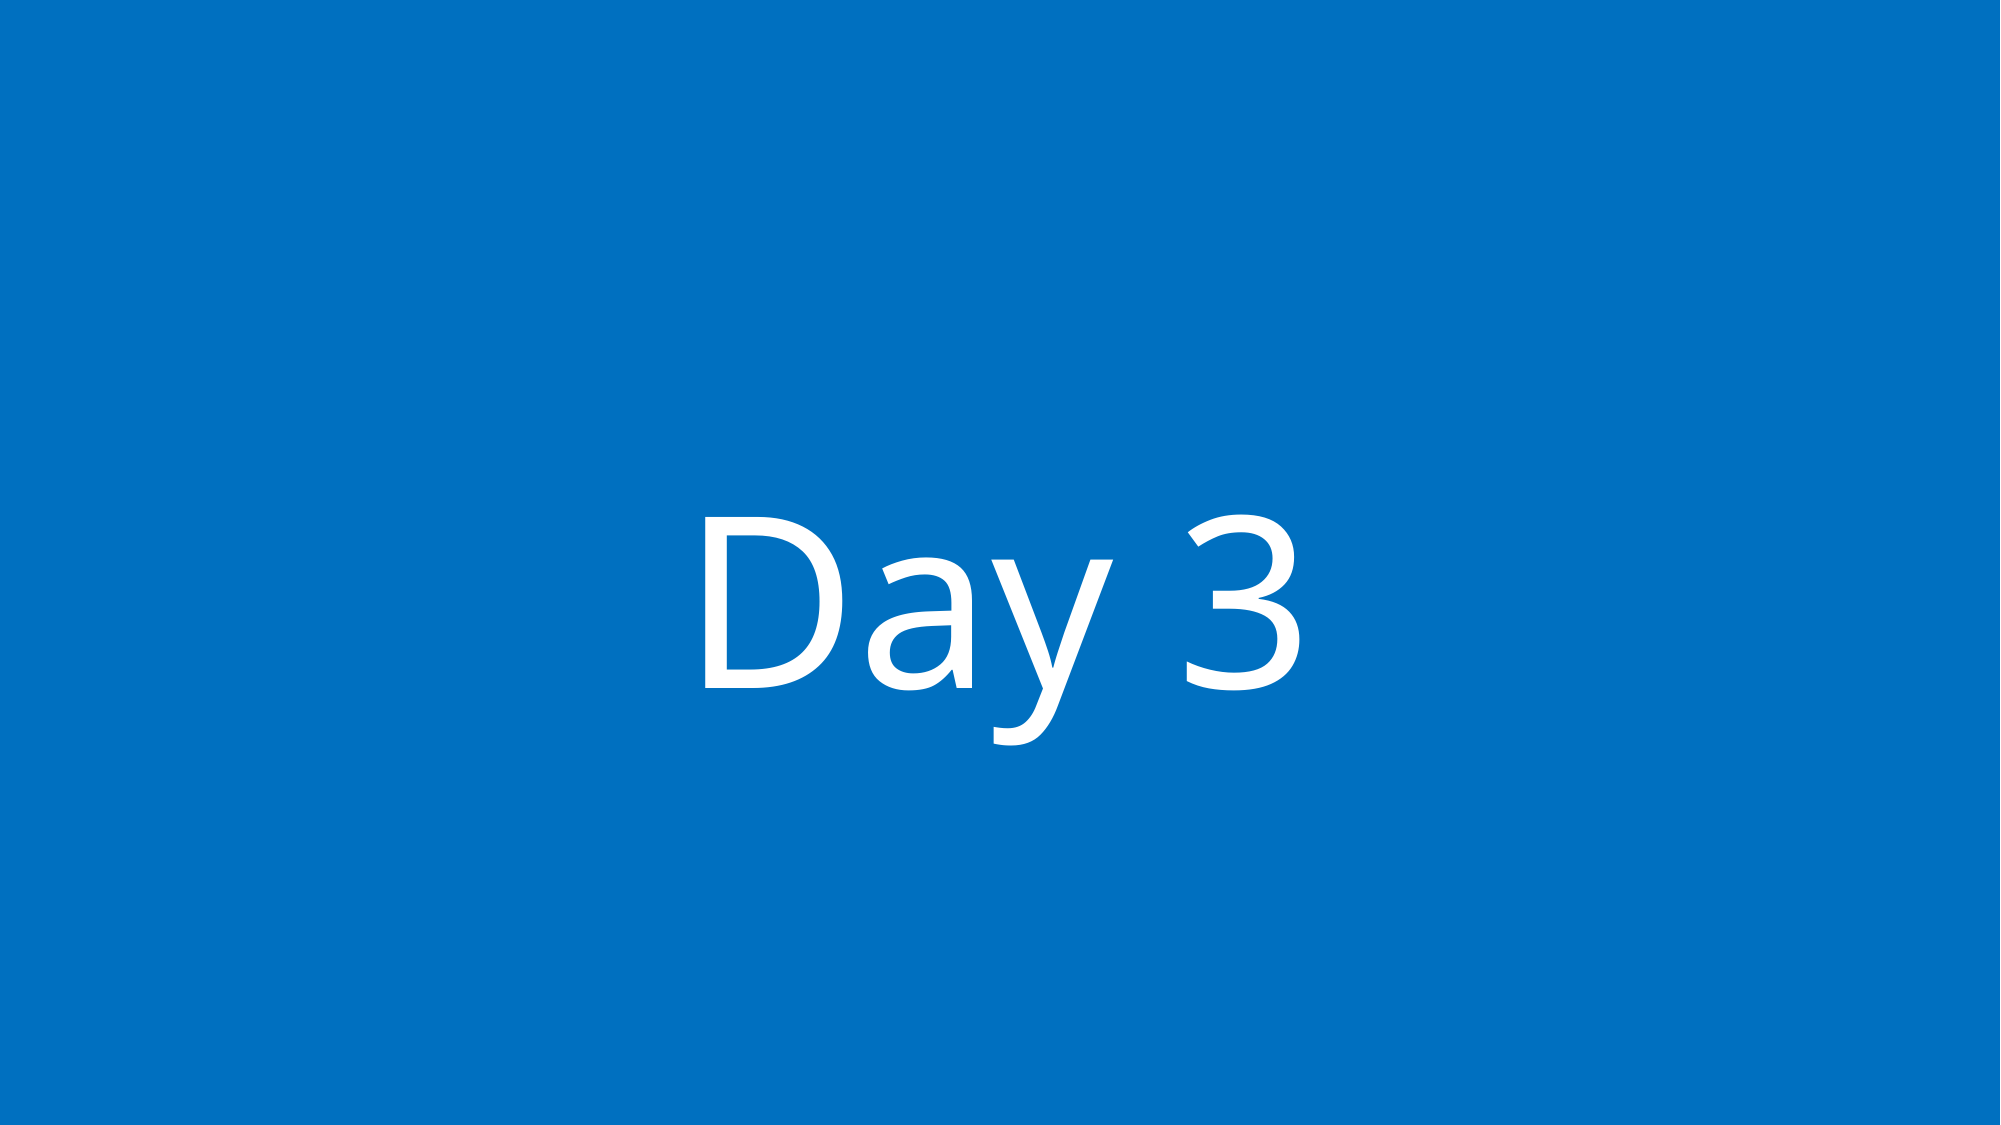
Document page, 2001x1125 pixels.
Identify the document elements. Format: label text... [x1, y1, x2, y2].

title Day 3 [247, 355, 1748, 748]
